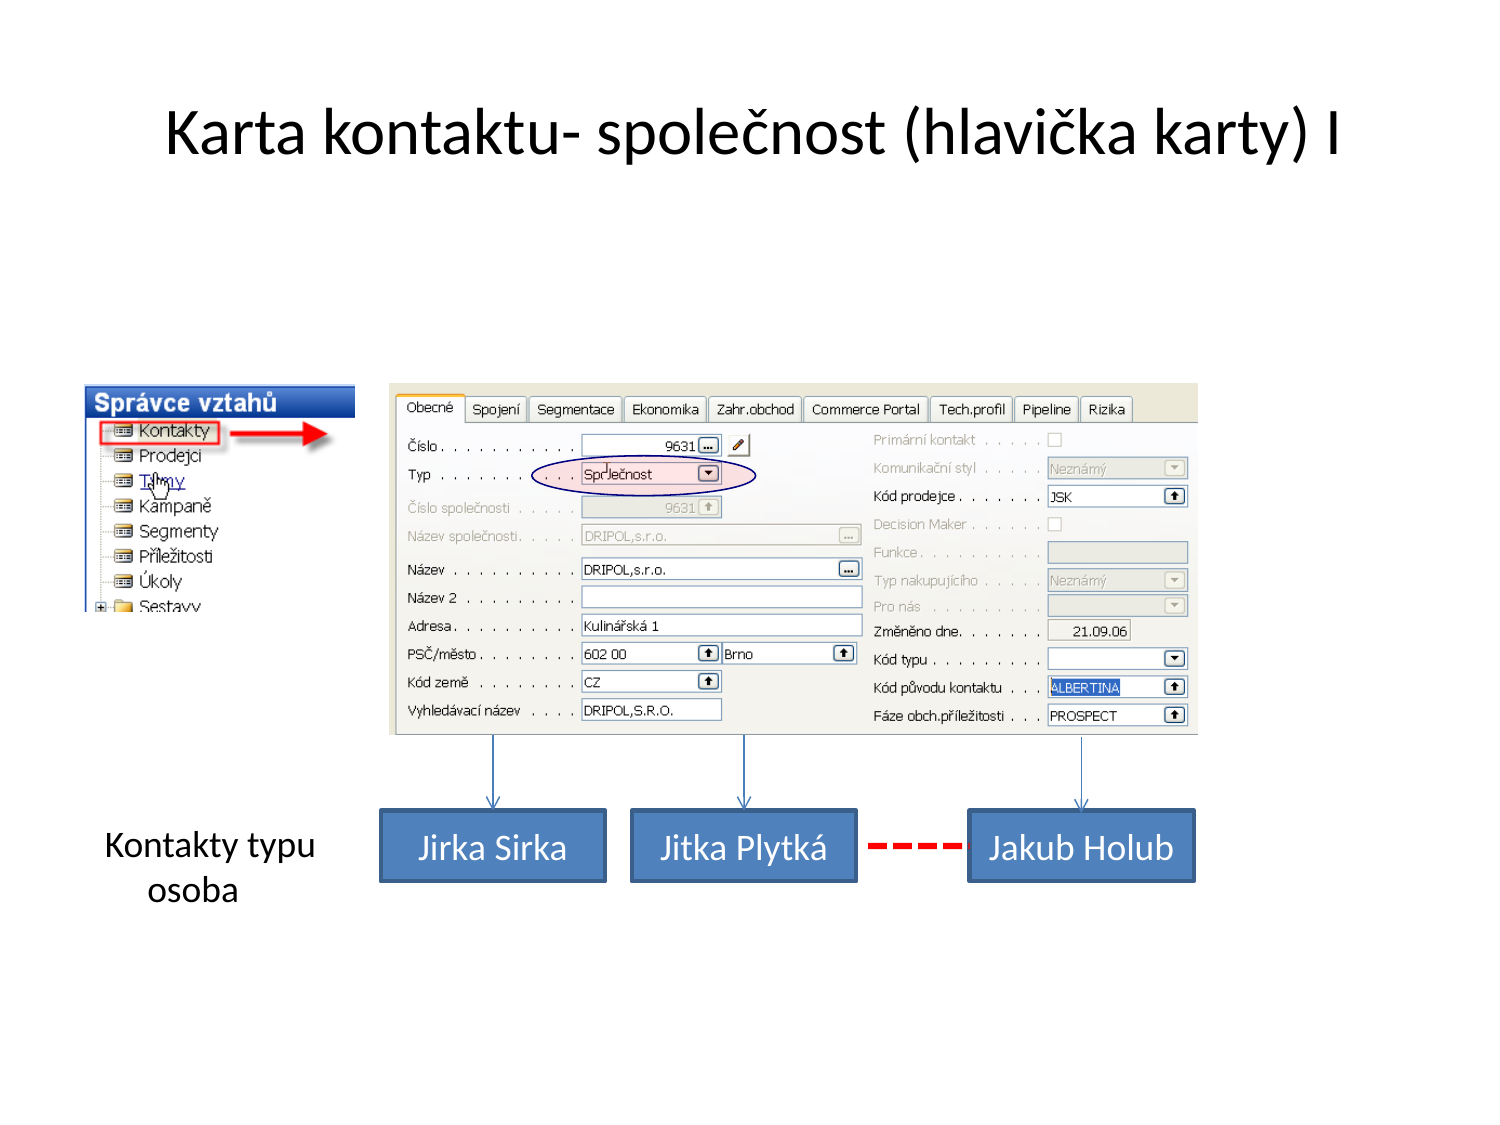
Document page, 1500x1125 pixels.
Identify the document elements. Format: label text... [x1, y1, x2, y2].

picture [389, 383, 1198, 736]
text_box Jirka Sirka [379, 808, 607, 883]
title Karta kontaktu- společnost (hlavička karty) I [123, 90, 1400, 165]
picture [83, 384, 355, 612]
text_box Jakub Holub [967, 808, 1196, 883]
text_box Jitka Plytká [630, 808, 858, 883]
text_box Kontakty typu osoba [90, 813, 340, 918]
